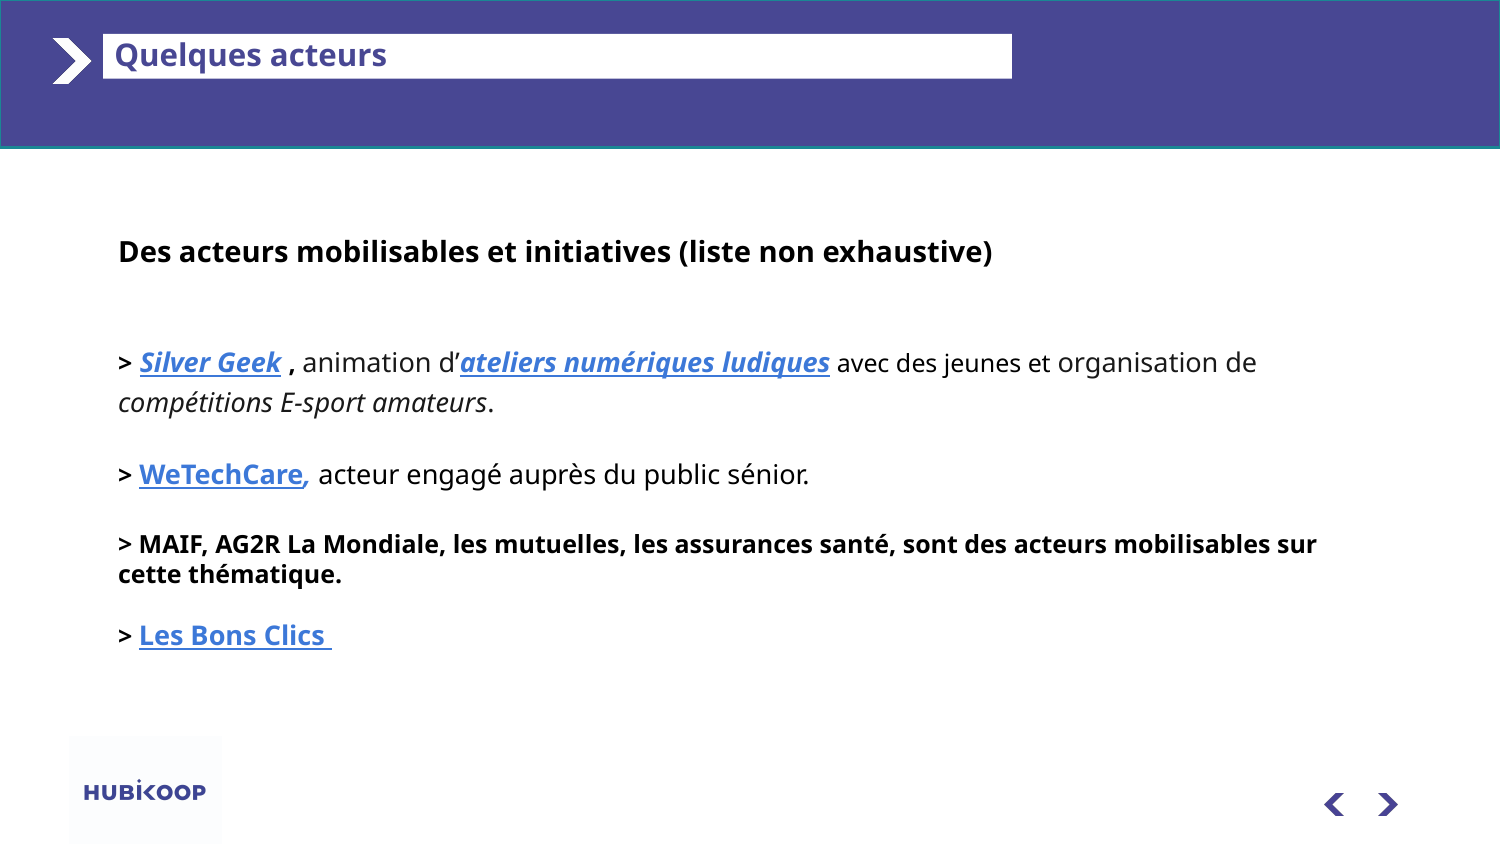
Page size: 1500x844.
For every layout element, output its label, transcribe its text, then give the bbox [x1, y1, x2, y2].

picture [52, 38, 92, 84]
picture [1378, 793, 1398, 816]
text_box Des acteurs mobilisables et initiatives (liste non exhaustive) > Silver Geek , animation d’ateliers numériques ludiques avec des jeunes et organisation de compétitions E-sport amateurs. > WeTechCare, acteur engagé auprès du public sénior. > MAIF, AG2R La Mondiale, les mutuelles, les assurances santé, sont des acteurs mobilisables sur cette thématique. > Les Bons Clics [103, 218, 1386, 706]
picture [1324, 793, 1344, 816]
picture [68, 735, 223, 844]
text_box Quelques acteurs [103, 33, 1012, 79]
